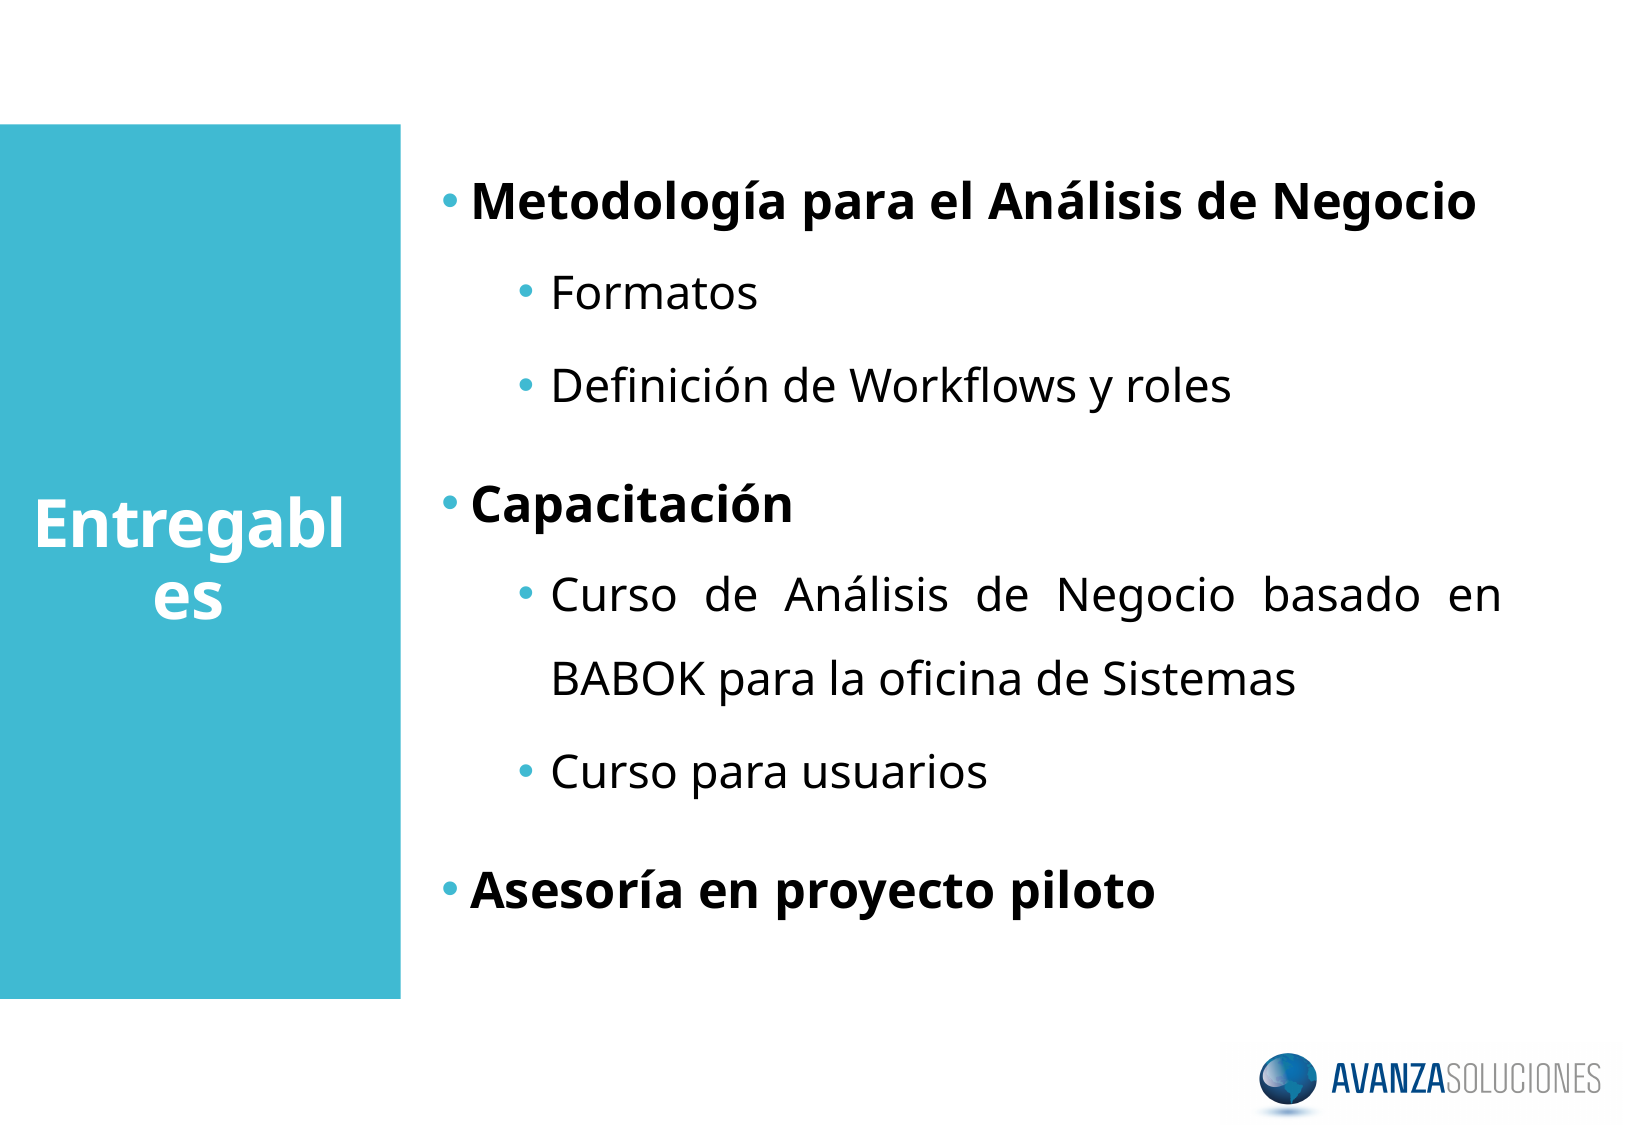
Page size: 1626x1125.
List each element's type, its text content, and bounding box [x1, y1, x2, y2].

picture [1220, 1041, 1623, 1125]
list Metodología para el Análisis de Negocio Formatos Definición de Workflows y roles Capacitación Curso de Análisis de Negocio basado en BABOK para la oficina de Sistemas Curso para usuarios Asesoría en proyecto piloto [426, 131, 1519, 992]
title Entregables [0, 184, 378, 940]
